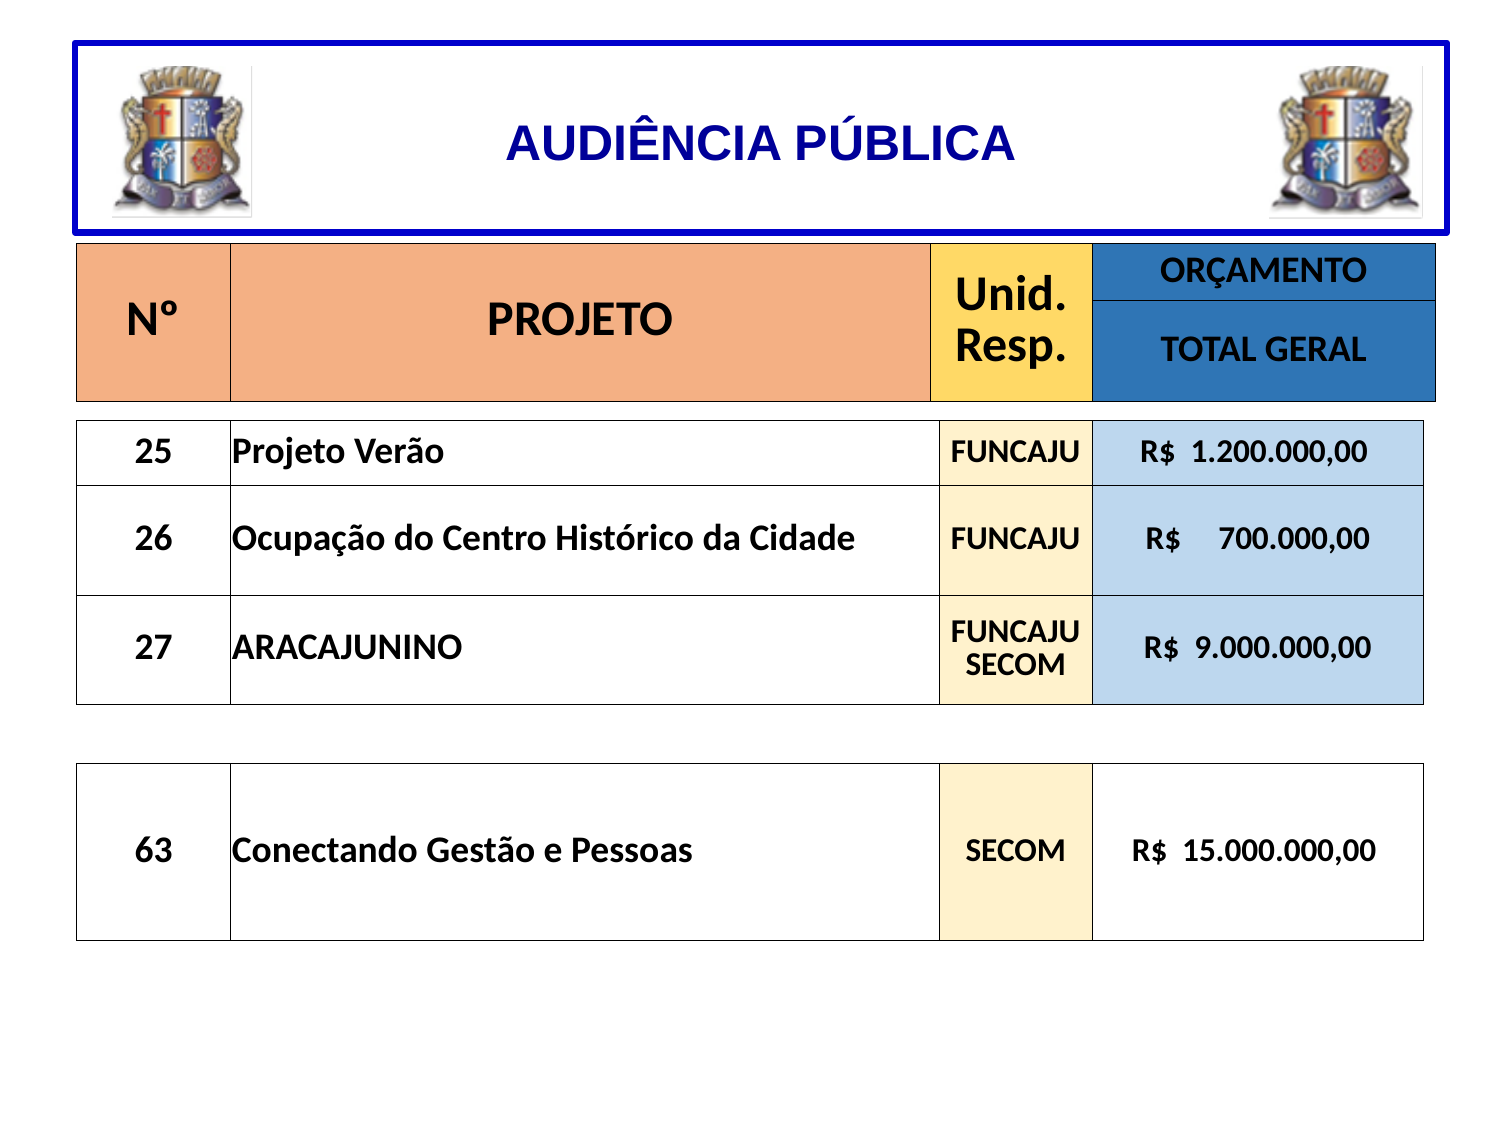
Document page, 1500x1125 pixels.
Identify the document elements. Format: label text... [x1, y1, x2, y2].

table_header Projeto Verão [231, 421, 939, 485]
table_cell FUNCAJU SECOM [940, 596, 1092, 704]
table_header ORÇAMENTO [1093, 244, 1435, 300]
table_cell TOTAL GERAL [1093, 301, 1435, 401]
table_header R$ 15.000.000,00 [1093, 764, 1423, 940]
table_cell 27 [77, 596, 230, 704]
table_header 25 [77, 421, 230, 485]
table_cell FUNCAJU [940, 486, 1092, 595]
table_cell R$ 9.000.000,00 [1093, 596, 1423, 704]
table_cell Ocupação do Centro Histórico da Cidade [231, 486, 939, 595]
table_cell R$ 700.000,00 [1093, 486, 1423, 595]
title AUDIÊNCIA PÚBLICA [75, 42, 1447, 233]
picture [1269, 66, 1424, 221]
table_header SECOM [940, 764, 1092, 940]
table_header 63 [77, 764, 230, 940]
table_header Unid. Resp. [931, 244, 1092, 401]
list [73, 267, 1424, 1076]
table_header FUNCAJU [940, 421, 1092, 485]
table_header PROJETO [231, 244, 930, 401]
table_header Nº [77, 244, 230, 401]
table_header Conectando Gestão e Pessoas [231, 764, 939, 940]
table_cell 26 [77, 486, 230, 595]
table_cell ARACAJUNINO [231, 596, 939, 704]
table_header R$ 1.200.000,00 [1093, 421, 1423, 485]
picture [111, 66, 255, 221]
